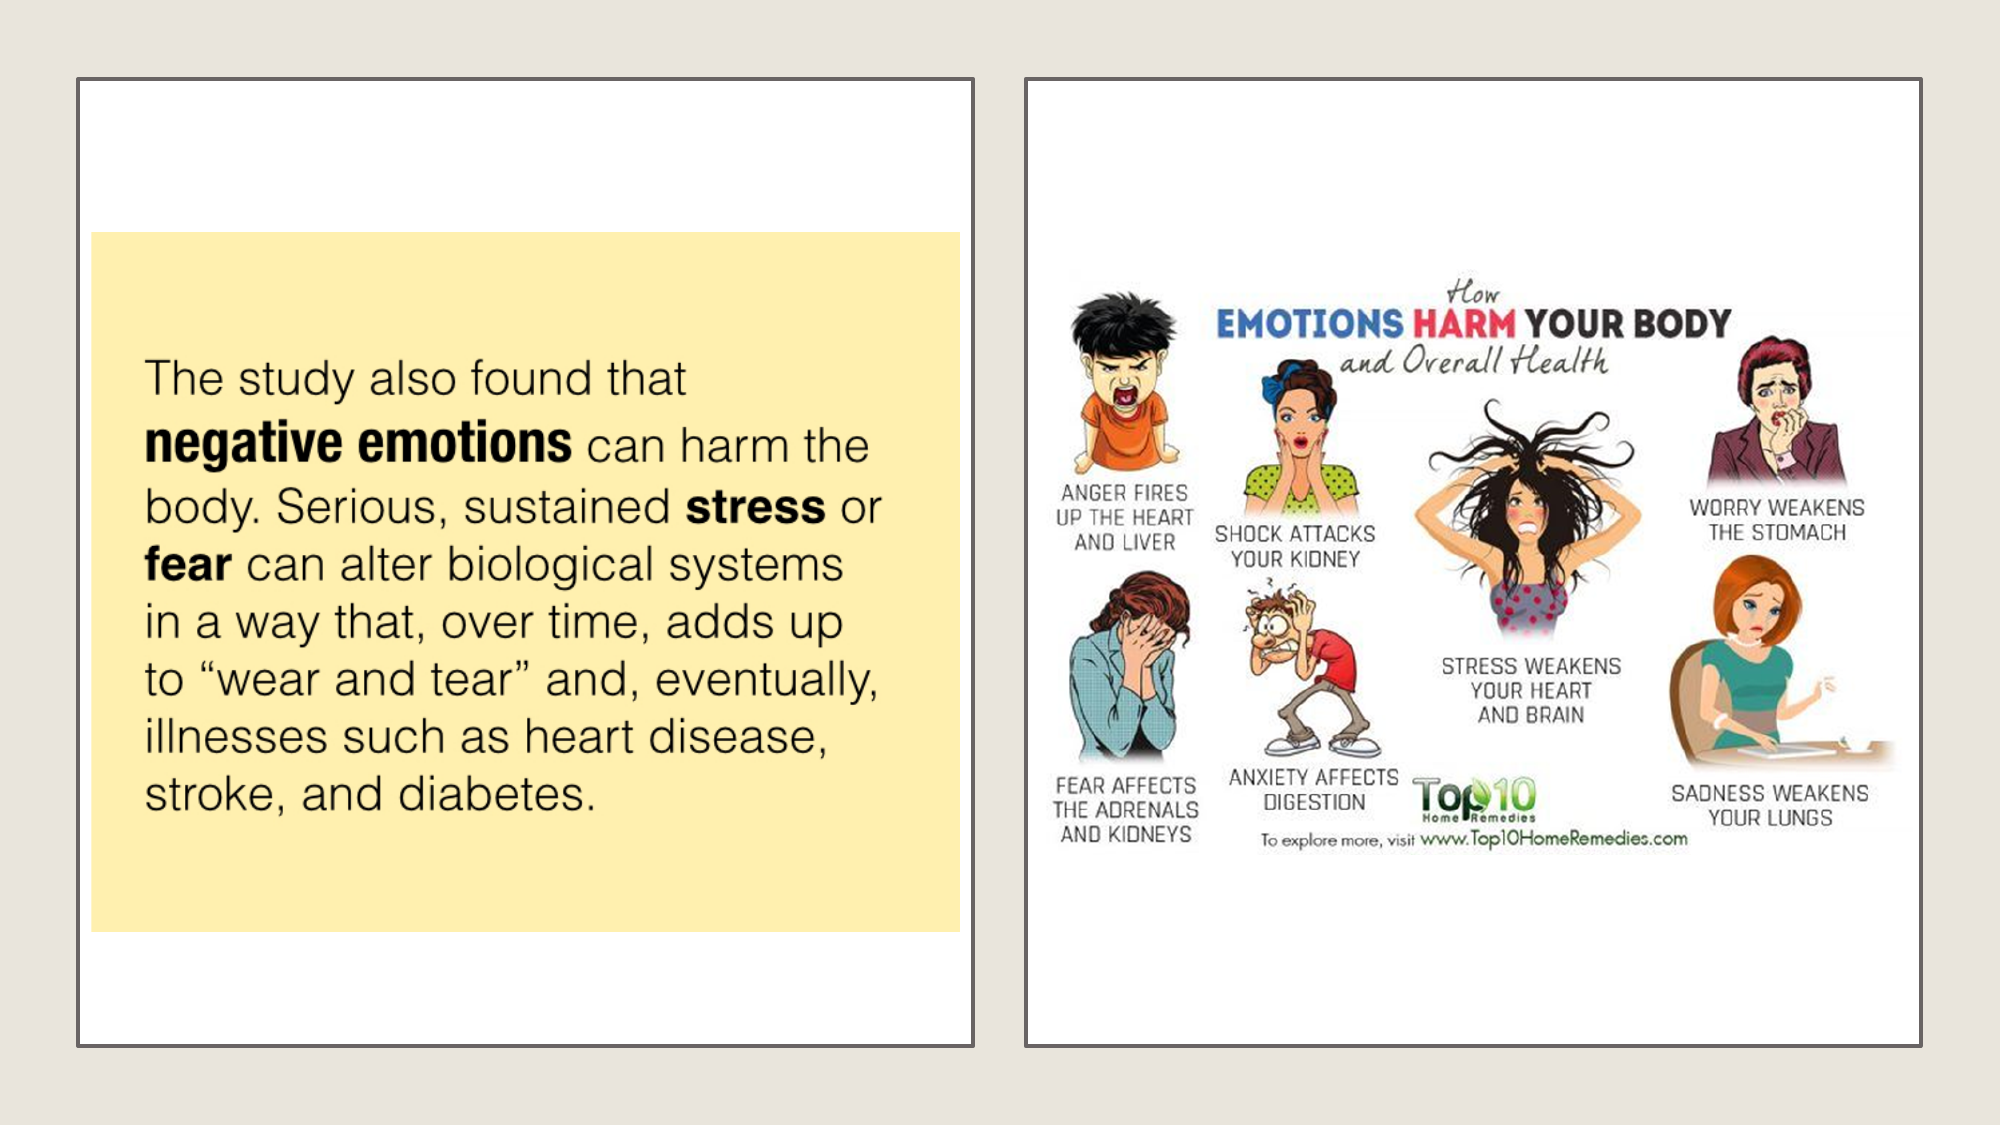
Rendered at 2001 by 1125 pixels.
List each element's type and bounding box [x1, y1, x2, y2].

text_box [0, 0, 2000, 1125]
picture [1034, 269, 1913, 855]
text_box [77, 78, 974, 1047]
picture [91, 232, 960, 932]
text_box [1025, 78, 1922, 1047]
